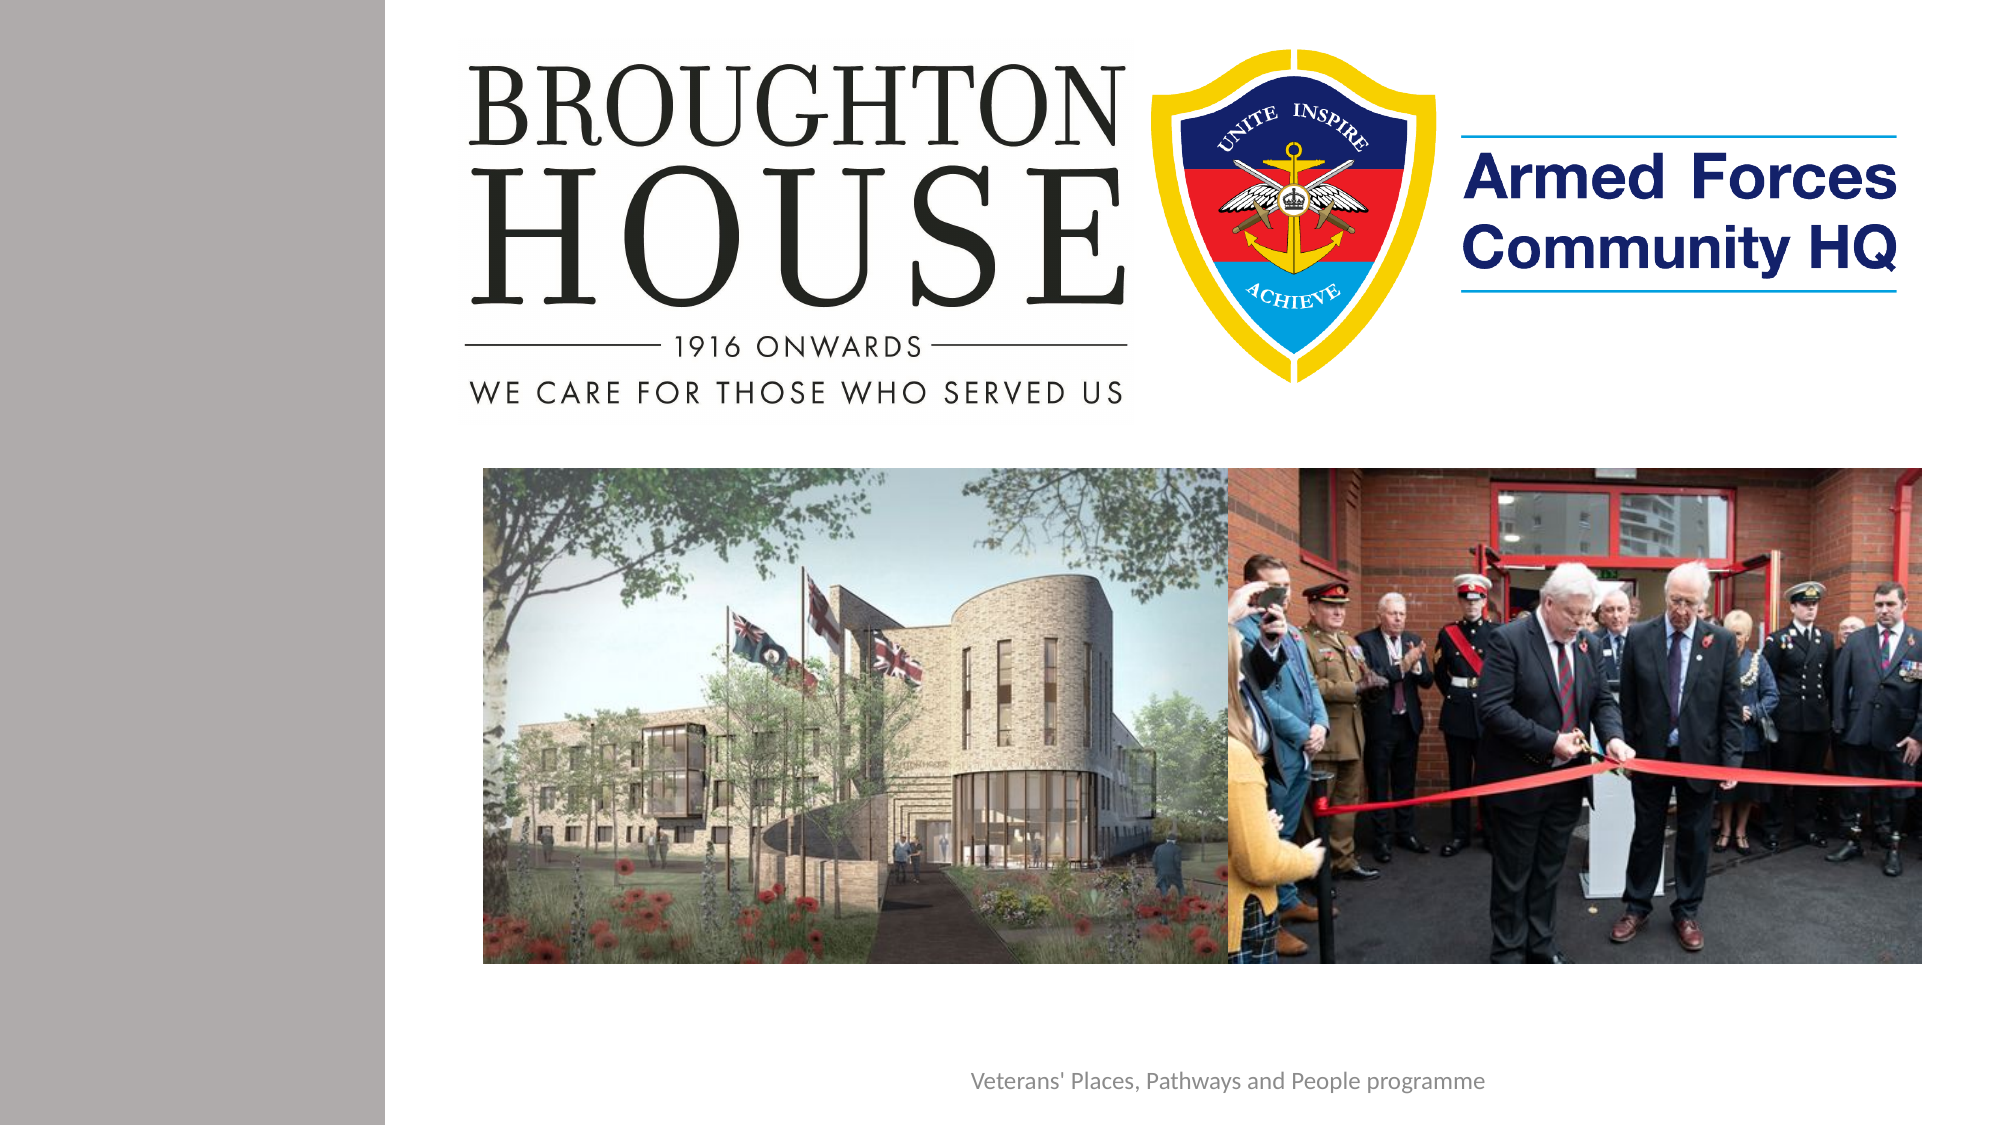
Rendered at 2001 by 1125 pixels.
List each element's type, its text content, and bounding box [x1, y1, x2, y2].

text_box [0, 0, 385, 1125]
picture [458, 38, 1134, 425]
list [483, 468, 1228, 964]
picture [1228, 468, 1922, 964]
picture [1151, 49, 1897, 383]
footer Veterans' Places, Pathways and People programme [891, 1049, 1567, 1110]
